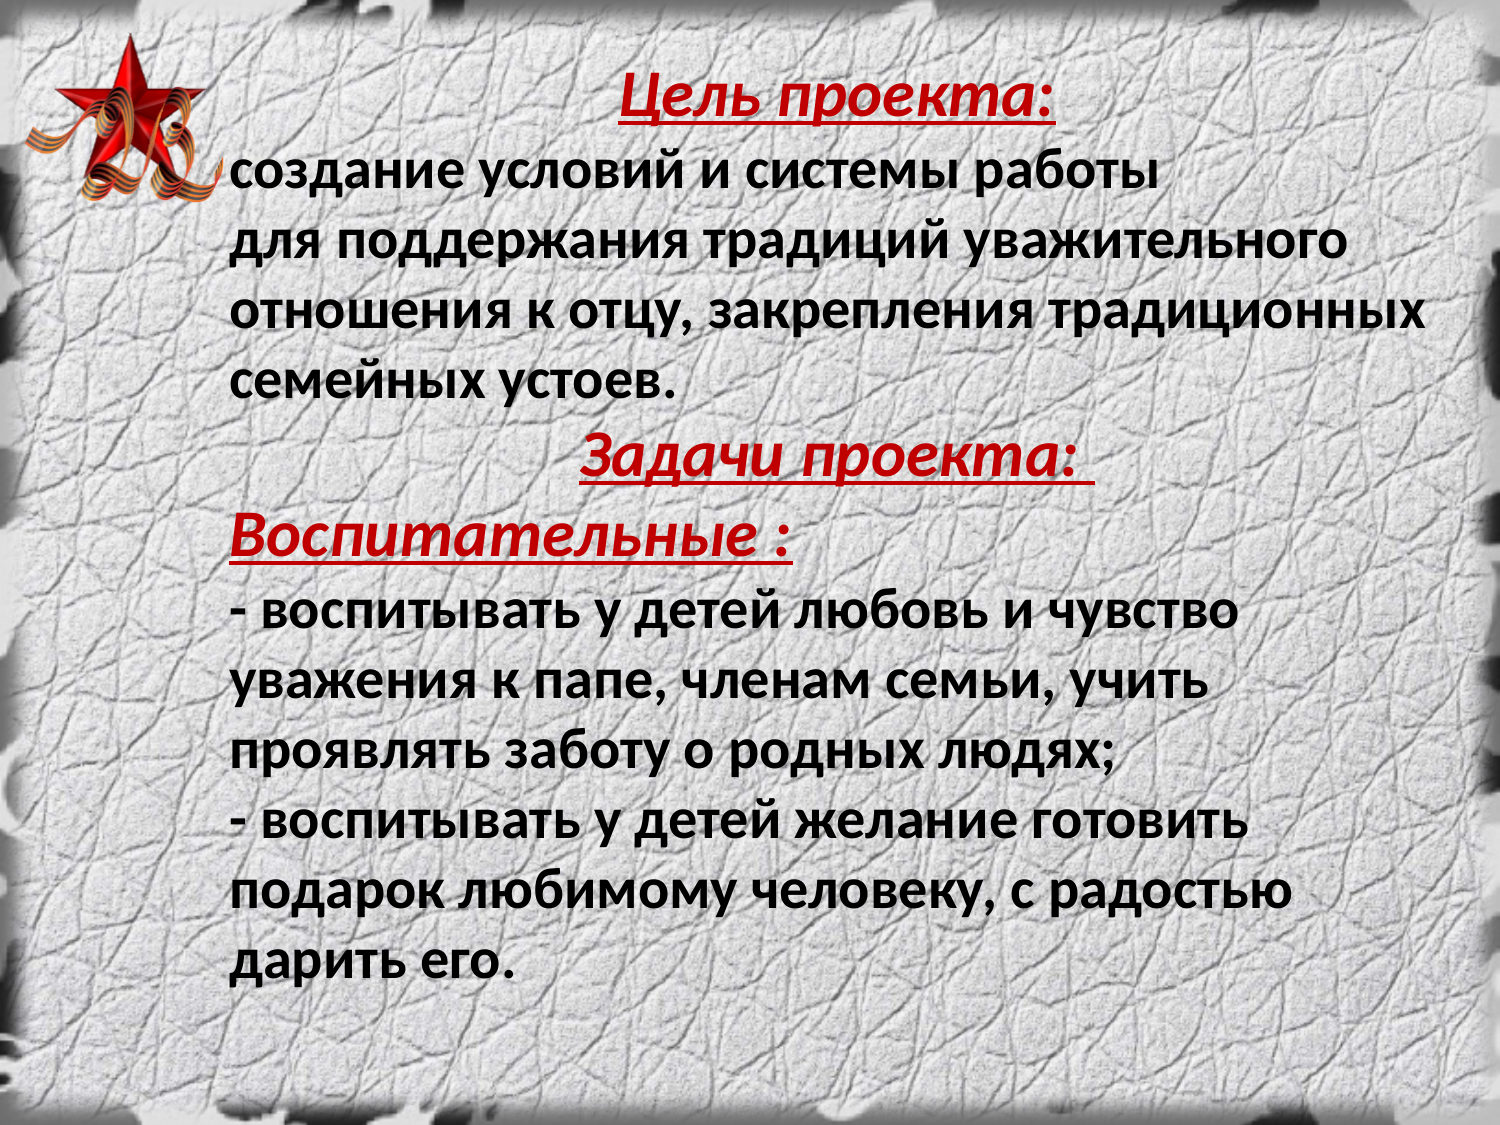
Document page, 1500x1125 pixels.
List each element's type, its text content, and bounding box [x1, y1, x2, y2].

text_box Цель проекта: создание условий и системы работы для поддержания традиций уважительного отношения к отцу, закрепления традиционных семейных устоев. Задачи проекта: Воспитательные : - воспитывать у детей любовь и чувство уважения к папе, членам семьи, учить проявлять заботу о родных людях; - воспитывать у детей желание готовить подарок любимому человеку, с радостью дарить его. [214, 42, 1460, 1078]
picture [0, 0, 1500, 1125]
